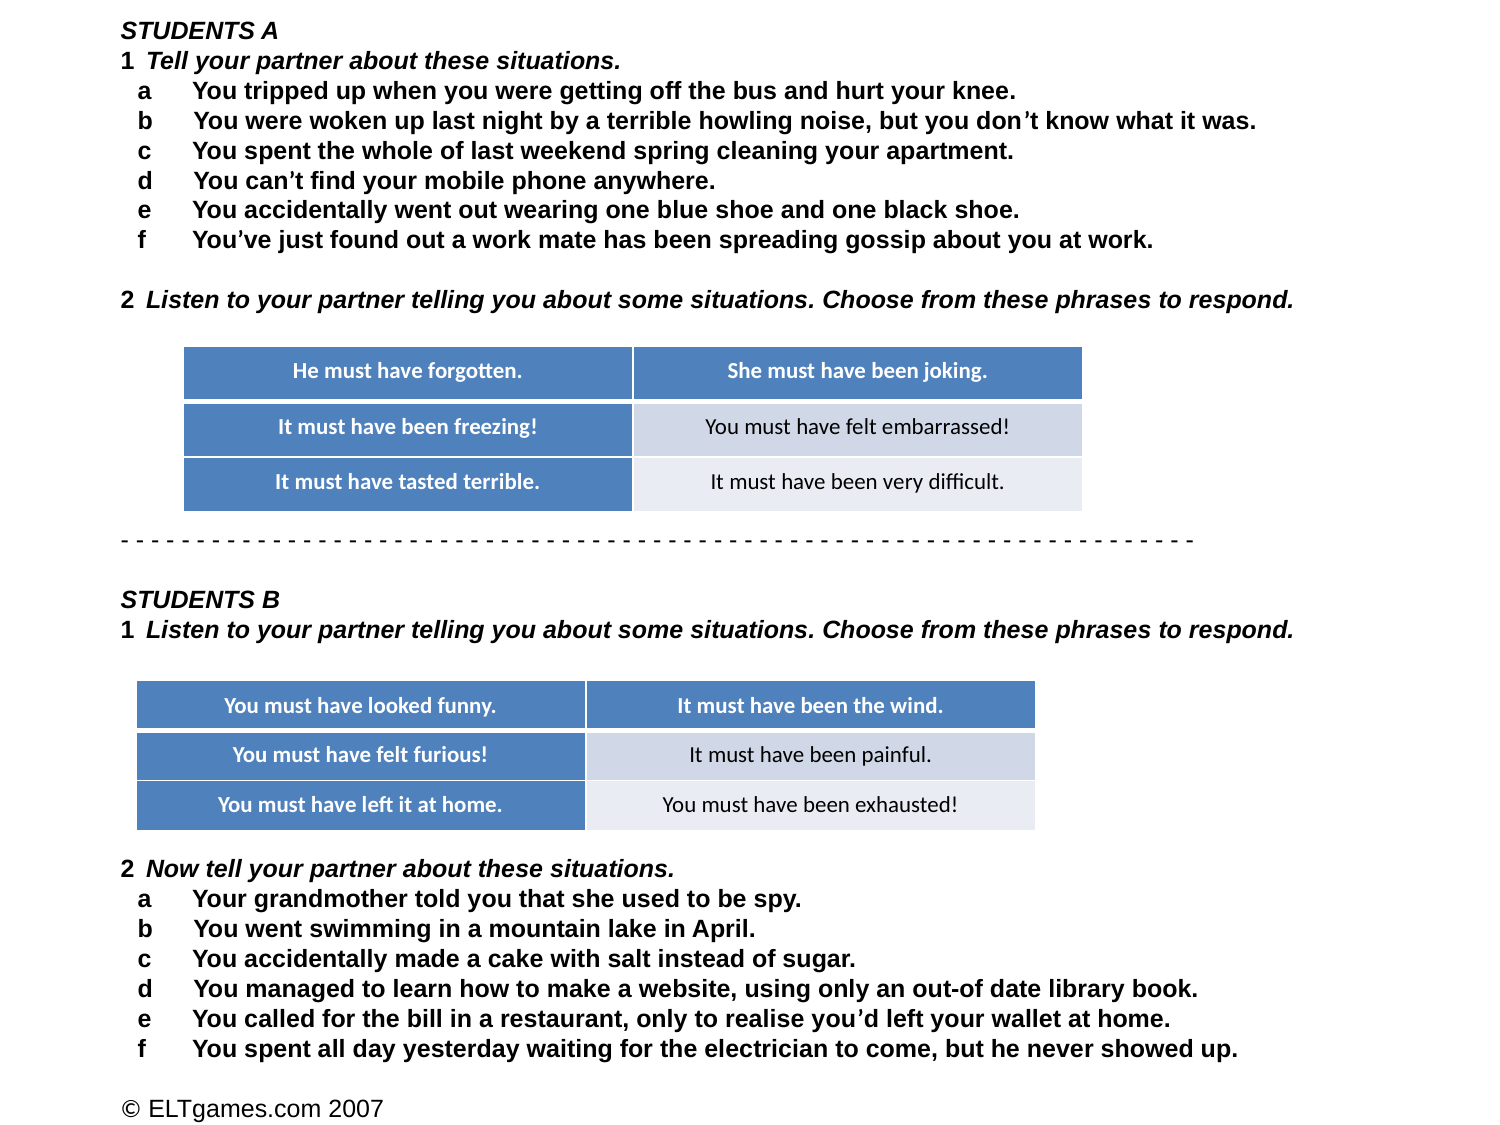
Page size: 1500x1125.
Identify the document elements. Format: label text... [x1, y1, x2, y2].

table_cell It must have been freezing! [184, 404, 632, 456]
table_header She must have been joking. [634, 347, 1082, 399]
table_cell It must have been very difficult. [634, 458, 1082, 511]
text_box STUDENTS A 1 Tell your partner about these situations. a You tripped up when you were getting off the bus and hurt your knee. b You were woken up last night by a terrible howling noise, but you don’t know what it was. c You spent the whole of last weekend spring cleaning your apartment. d You can’t find your mobile phone anywhere. e You accidentally went out wearing one blue shoe and one black shoe. f You’ve just found out a work mate has been spreading gossip about you at work. 2 Listen to your partner telling you about some situations. Choose from these phrases to respond. - - - - - - - - - - - - - - - - - - - - - - - - - - - - - - - - - - - - - - - - - - - - - - - - - - - - - - - - - - - - - - - - - - - - - - - STUDENTS B 1 Listen to your partner telling you about some situations. Choose from these phrases to respond. 2 Now tell your partner about these situations. a Your grandmother told you that she used to be spy. b You went swimming in a mountain lake in April. c You accidentally made a cake with salt instead of sugar. d You managed to learn how to make a website, using only an out-of date library book. e You called for the bill in a restaurant, only to realise you’d left your wallet at home. f You spent all day yesterday waiting for the electrician to come, but he never showed up. © ELTgames.com 2007 [105, 6, 1313, 1125]
table_cell You must have felt embarrassed! [634, 404, 1082, 456]
table_cell It must have tasted terrible. [184, 458, 632, 511]
table_header He must have forgotten. [184, 347, 632, 399]
